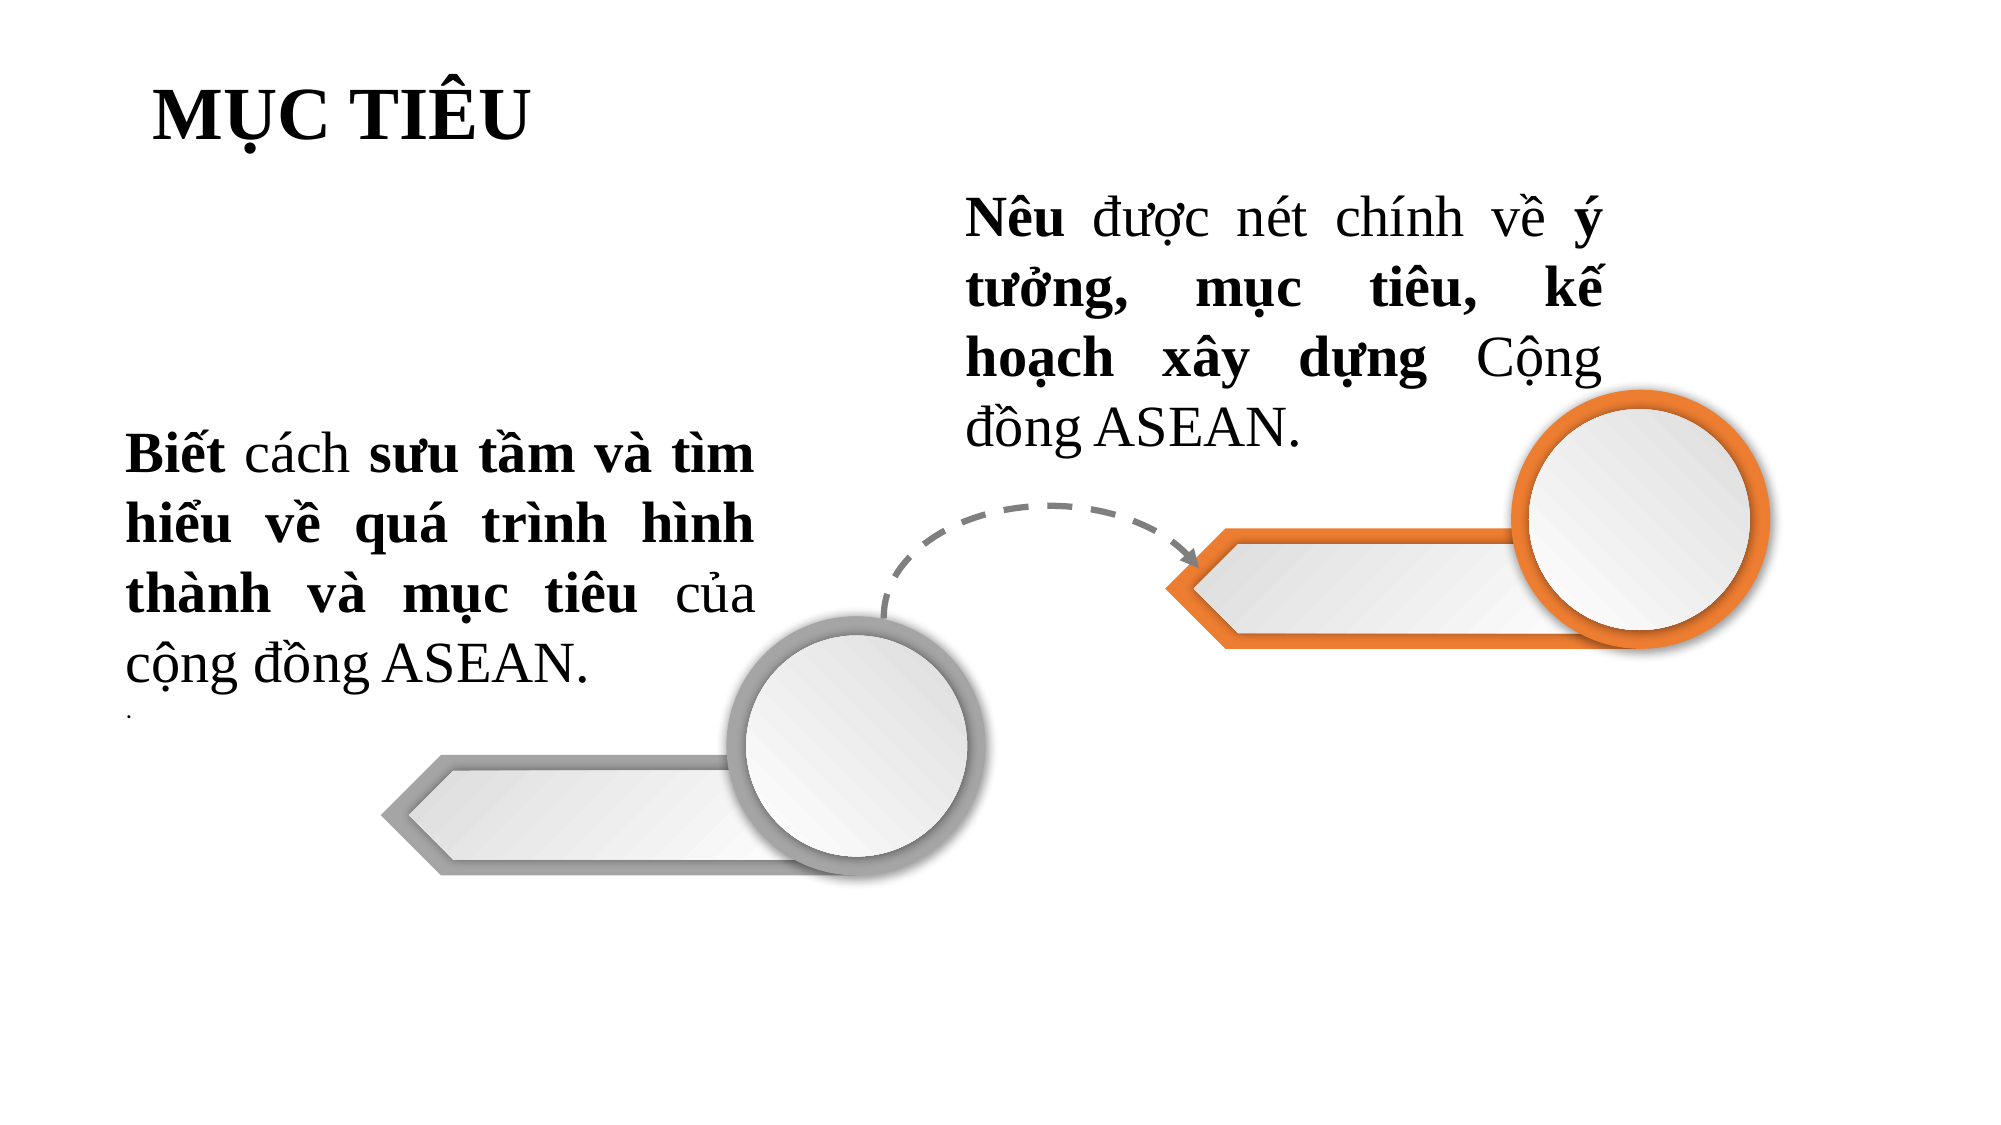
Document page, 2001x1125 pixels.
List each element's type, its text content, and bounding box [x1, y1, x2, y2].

text_box Nêu được nét chính về ý tưởng, mục tiêu, kế hoạch xây dựng Cộng đồng ASEAN. [950, 170, 1619, 496]
title MỤC TIÊU [137, 59, 663, 171]
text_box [380, 616, 986, 876]
text_box Biết cách sưu tầm và tìm hiểu về quá trình hình thành và mục tiêu của cộng đồng ASEAN. . [110, 406, 771, 732]
text_box [883, 505, 1165, 618]
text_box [1165, 389, 1771, 649]
